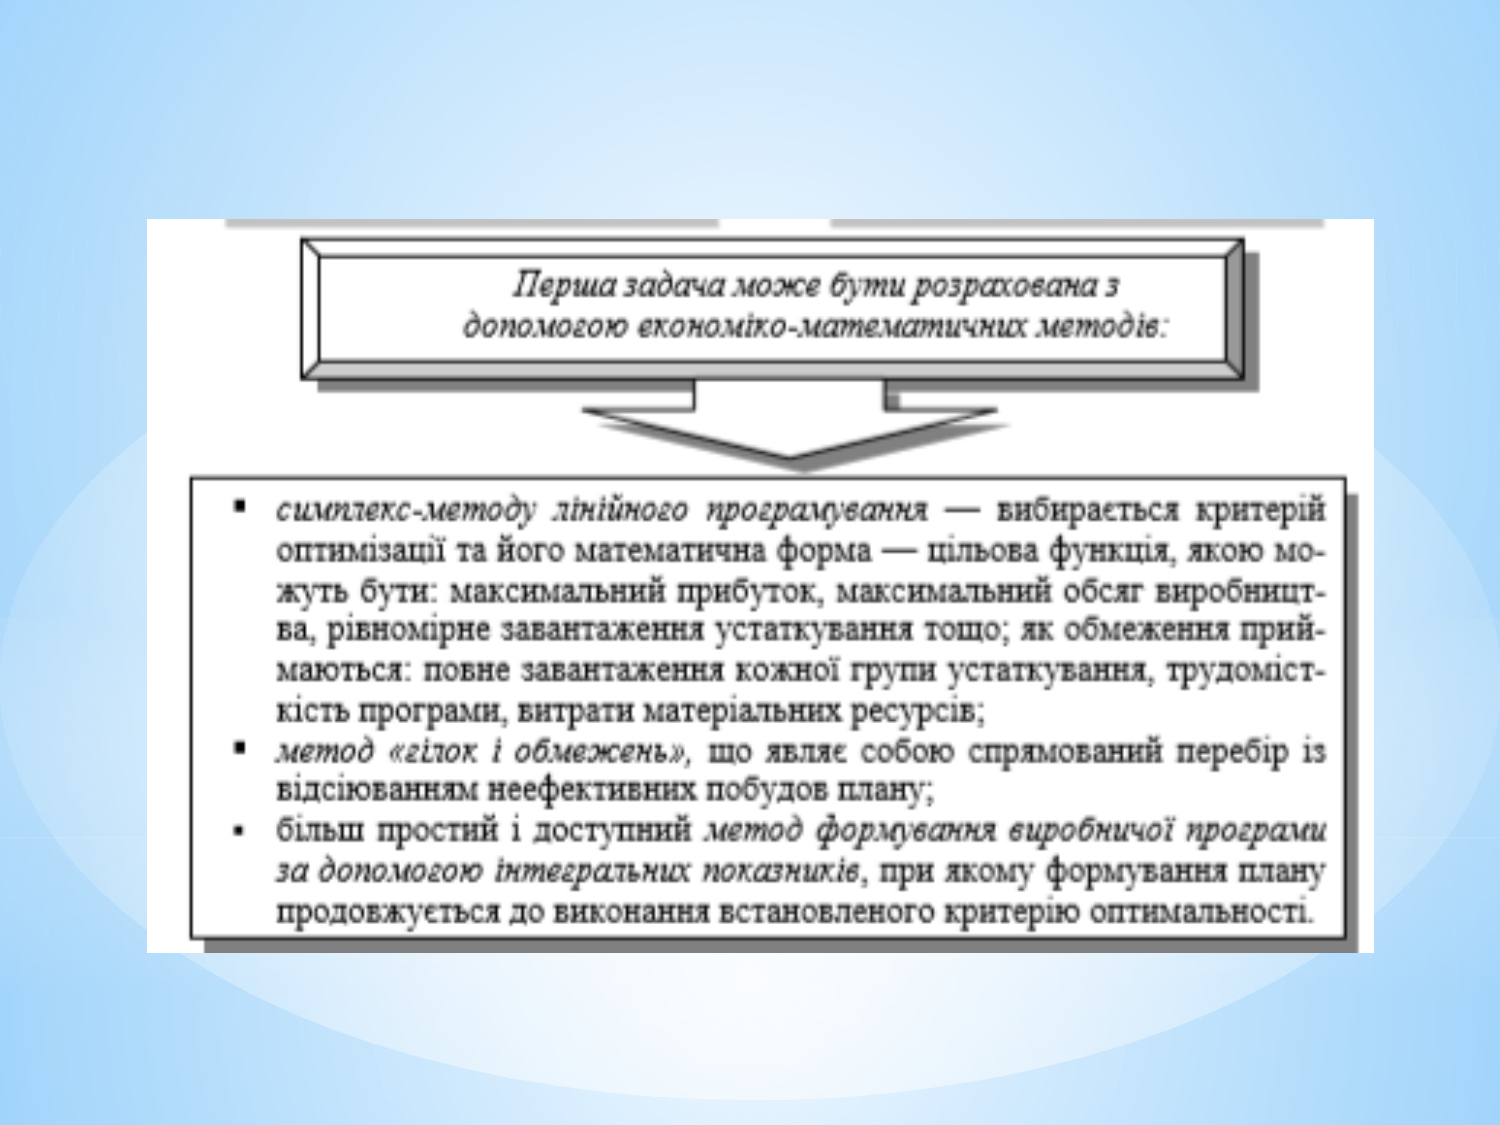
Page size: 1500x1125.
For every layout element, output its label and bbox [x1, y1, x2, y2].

picture [147, 219, 1375, 953]
